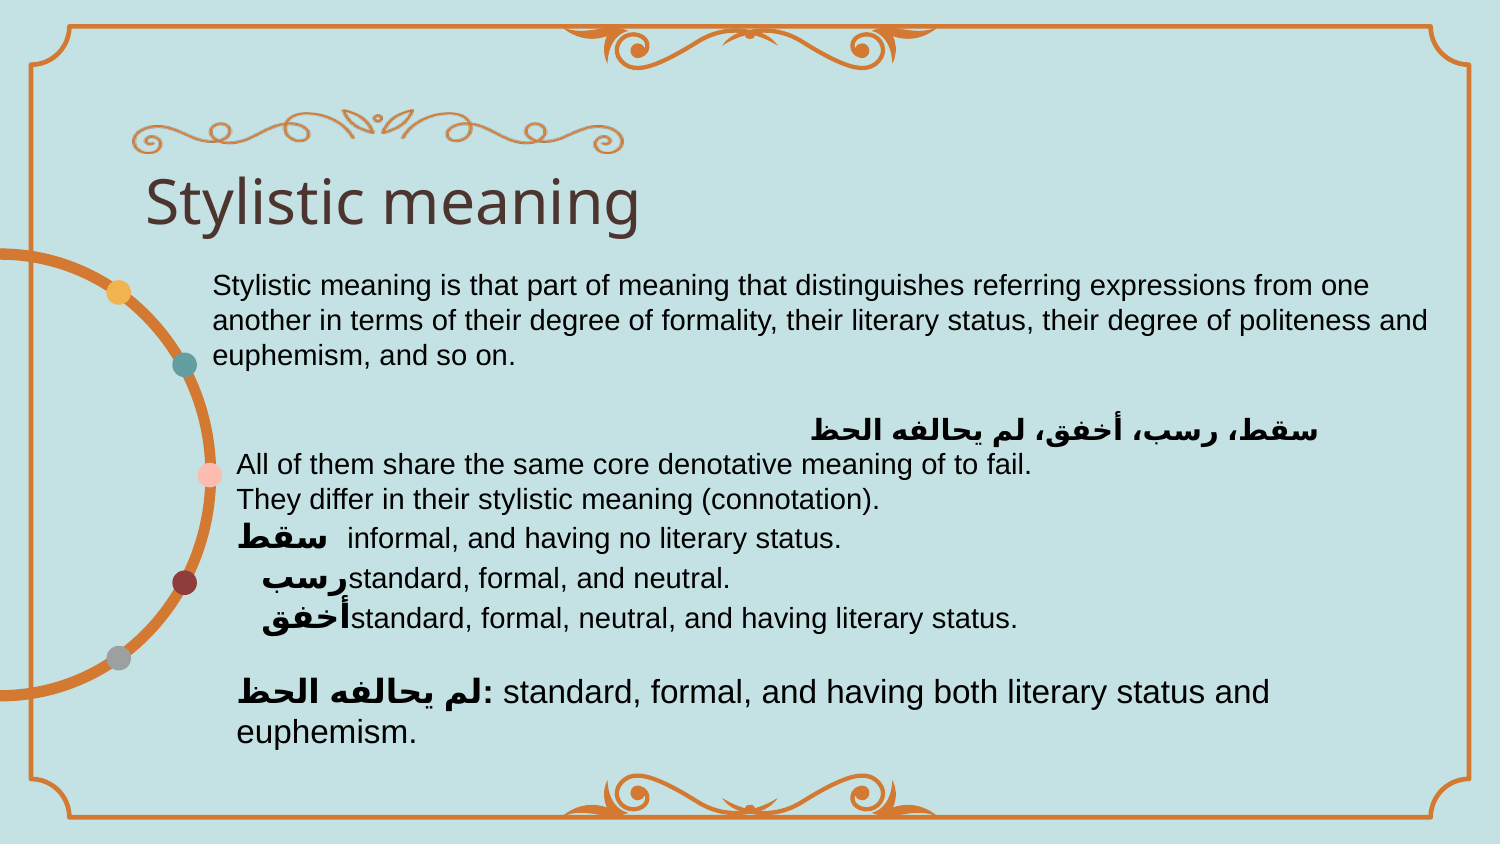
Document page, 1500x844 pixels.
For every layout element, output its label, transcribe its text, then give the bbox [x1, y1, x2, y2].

text_box Stylistic meaning is that part of meaning that distinguishes referring expressions from one another in terms of their degree of formality, their literary status, their degree of politeness and euphemism, and so on. [197, 259, 1475, 379]
title Stylistic meaning [130, 146, 1397, 241]
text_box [0, 363, 338, 587]
text_box سقط، رسب، أخفق، لم يحالفه الحظ All of them share the same core denotative meaning of to fail. They differ in their stylistic meaning (connotation). سقط informal, and having no literary status. رسبstandard, formal, and neutral. أخفقstandard, formal, neutral, and having literary status. لم يحالفه الحظ: standard, formal, and having both literary status and euphemism. [221, 403, 1335, 758]
picture [130, 109, 626, 154]
